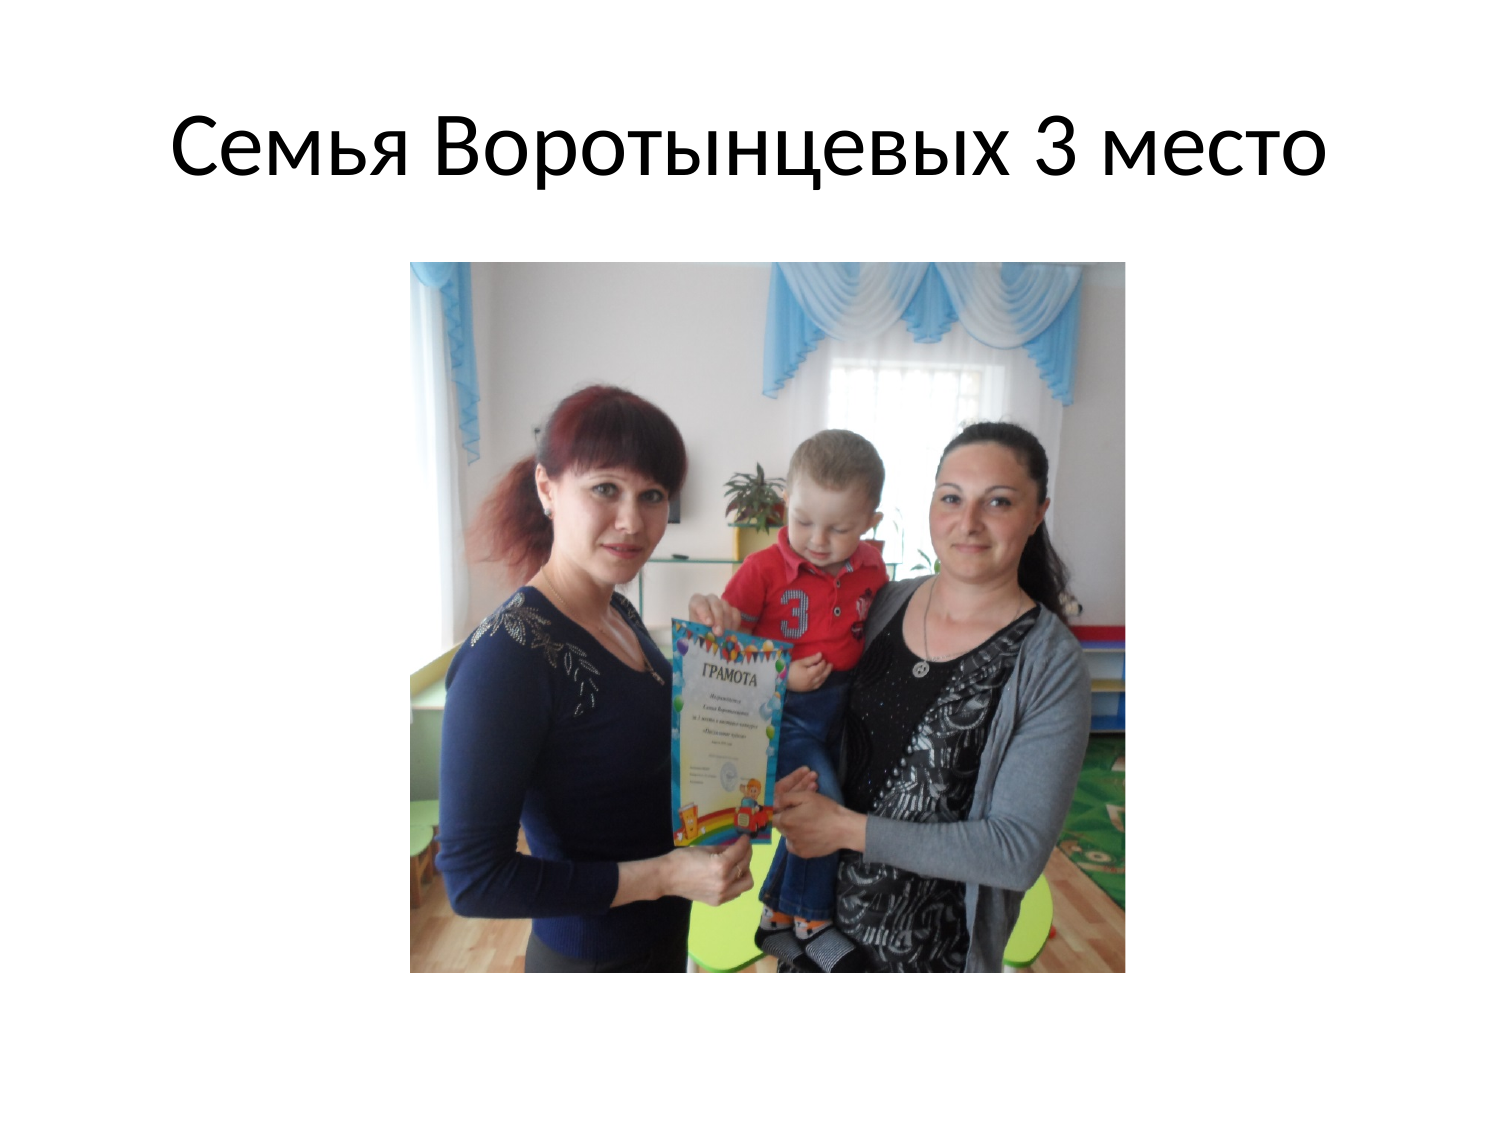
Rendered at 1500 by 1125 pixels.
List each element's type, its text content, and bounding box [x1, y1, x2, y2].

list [409, 262, 1126, 973]
title Семья Воротынцевых 3 место [75, 45, 1425, 233]
